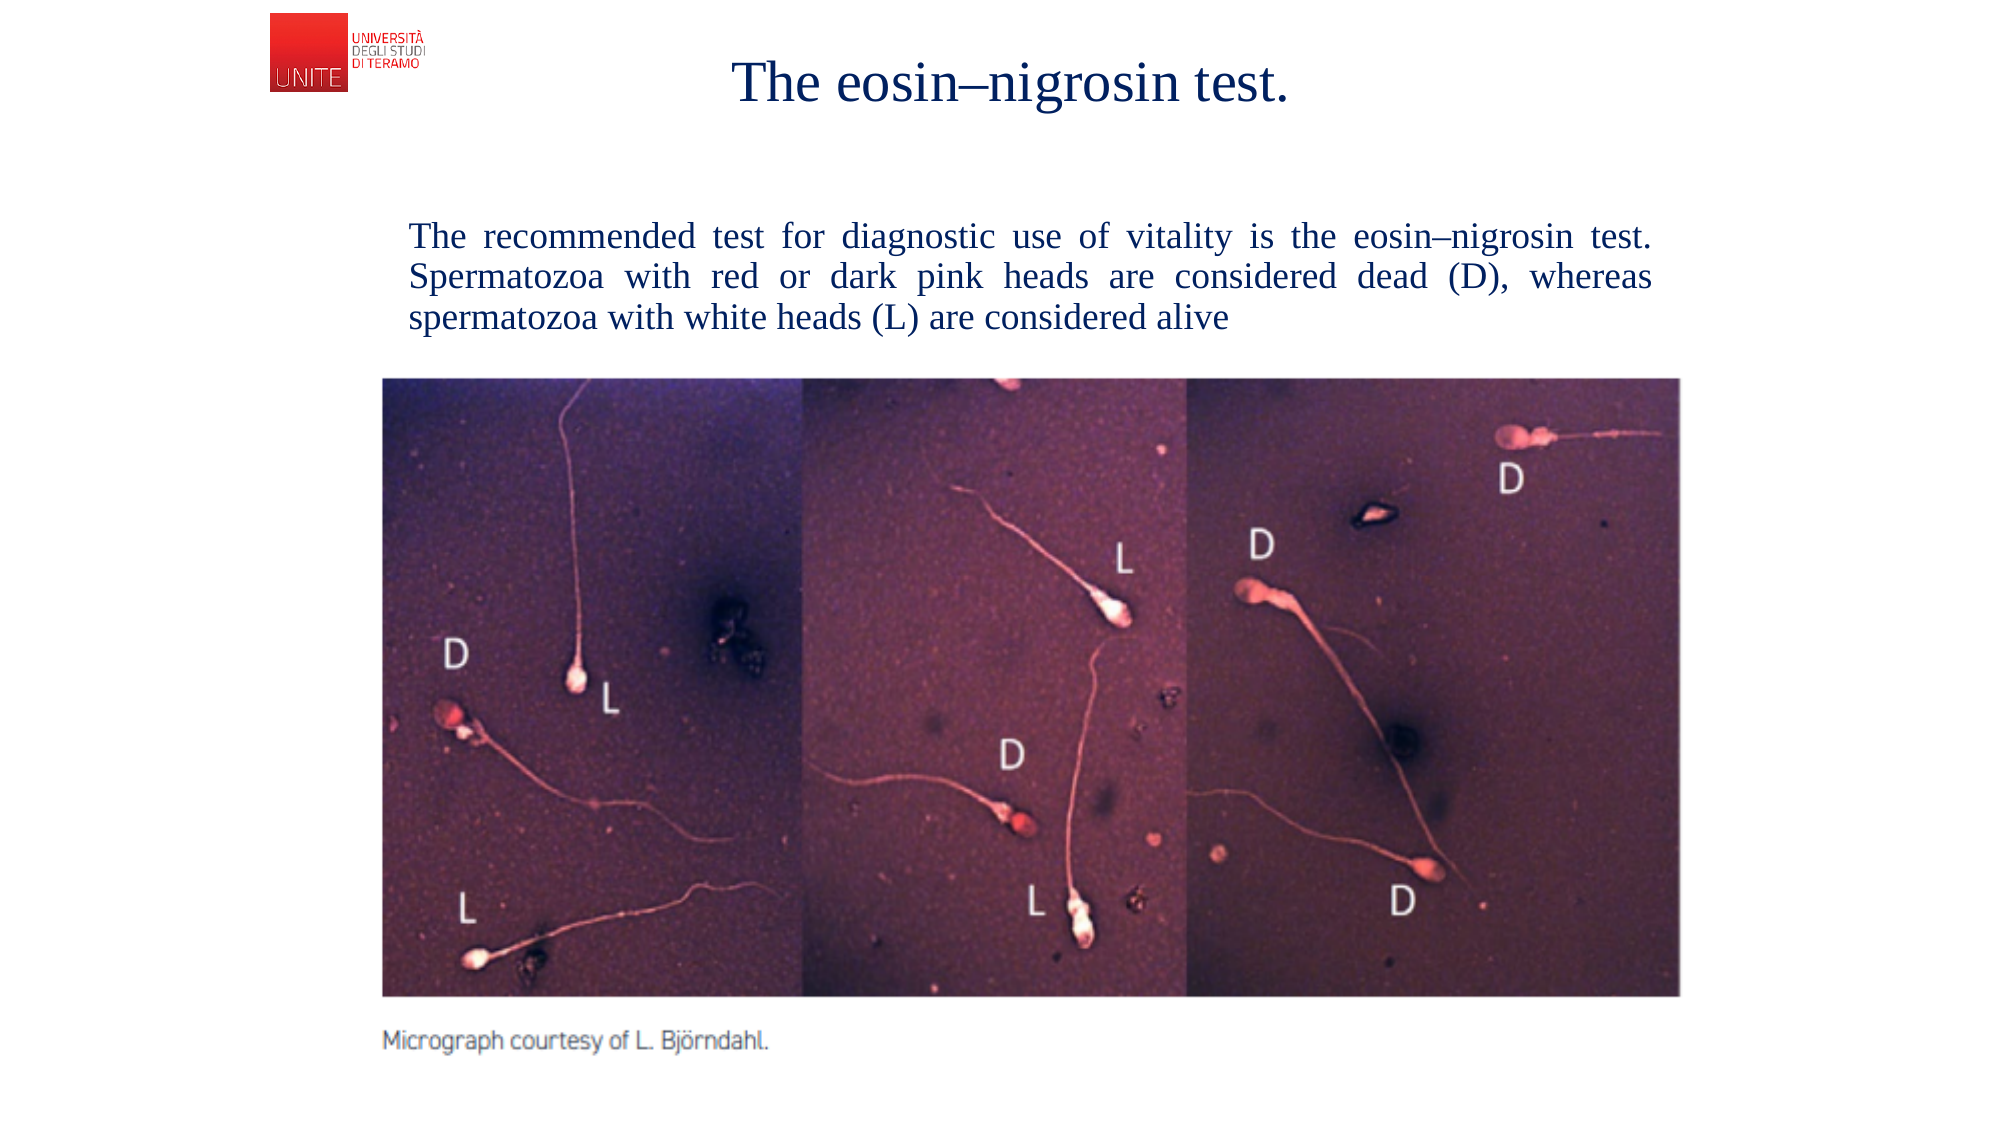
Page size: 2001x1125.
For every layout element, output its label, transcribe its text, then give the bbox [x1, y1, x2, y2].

text_box The eosin–nigrosin test. [716, 35, 1467, 121]
picture [373, 373, 1689, 1114]
title The recommended test for diagnostic use of vitality is the eosin–nigrosin test. Spermatozoa with red or dark pink heads are considered dead (D), whereas spermatozoa with white heads (L) are considered alive [393, 252, 1670, 346]
picture [267, 10, 428, 93]
